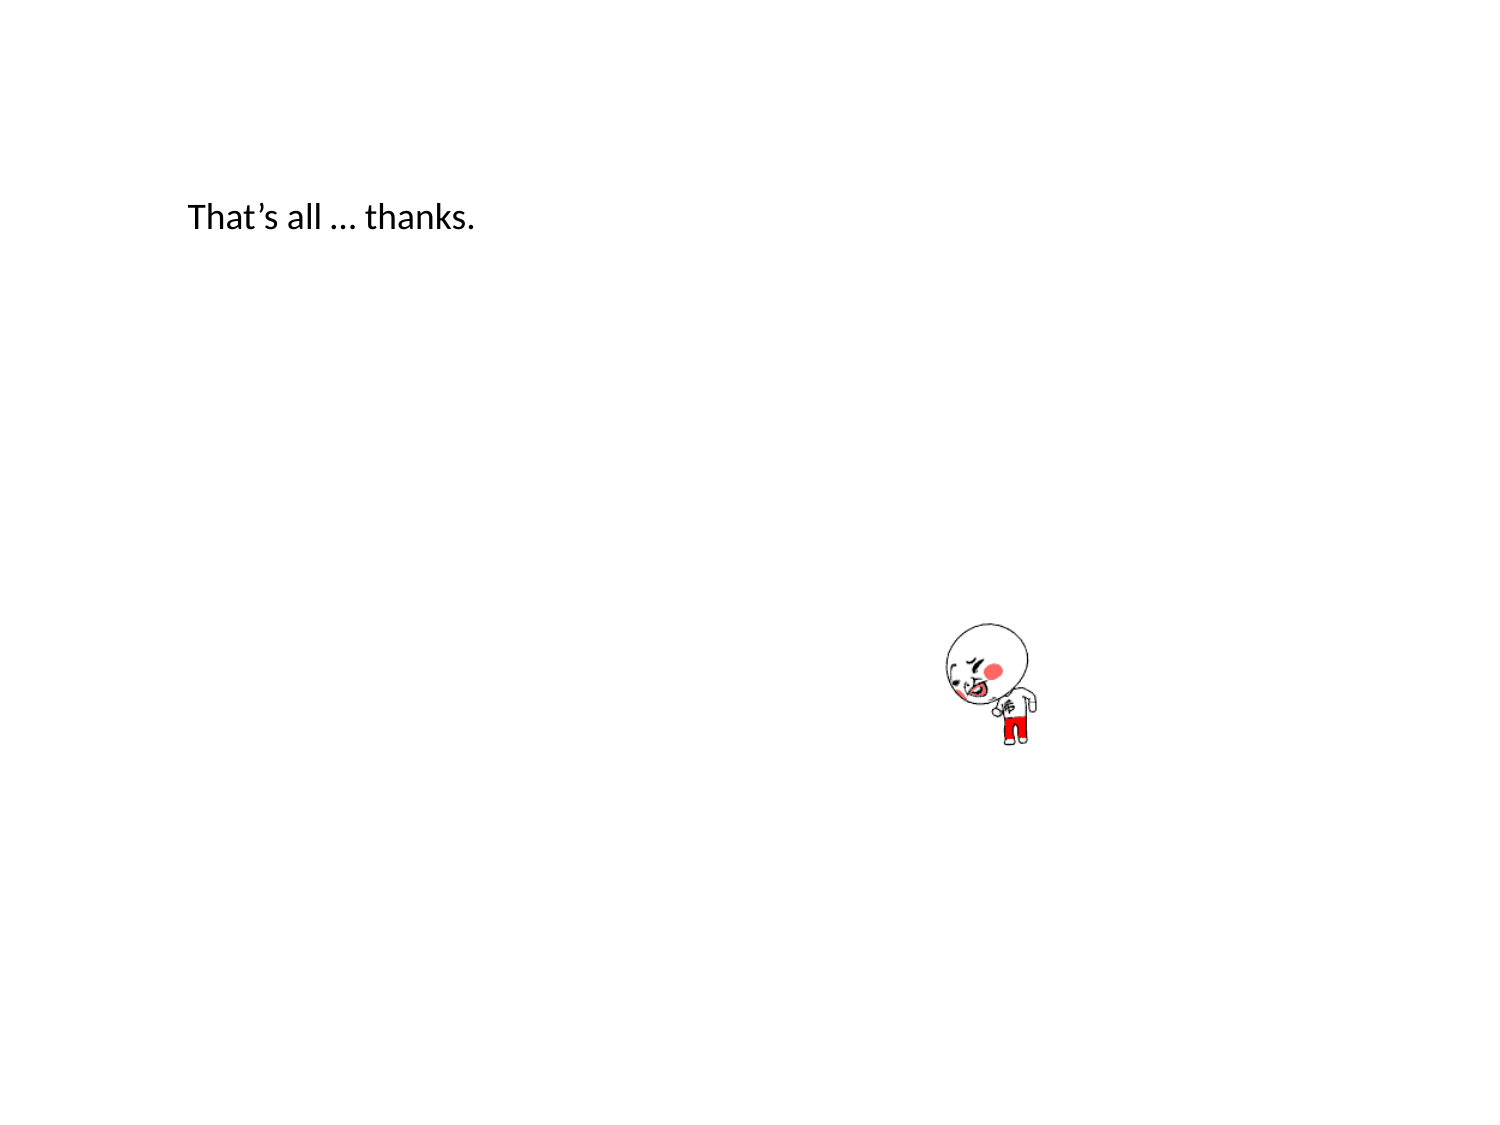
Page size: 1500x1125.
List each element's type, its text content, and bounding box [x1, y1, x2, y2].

picture [823, 538, 1207, 827]
text_box That’s all … thanks. [172, 184, 492, 245]
